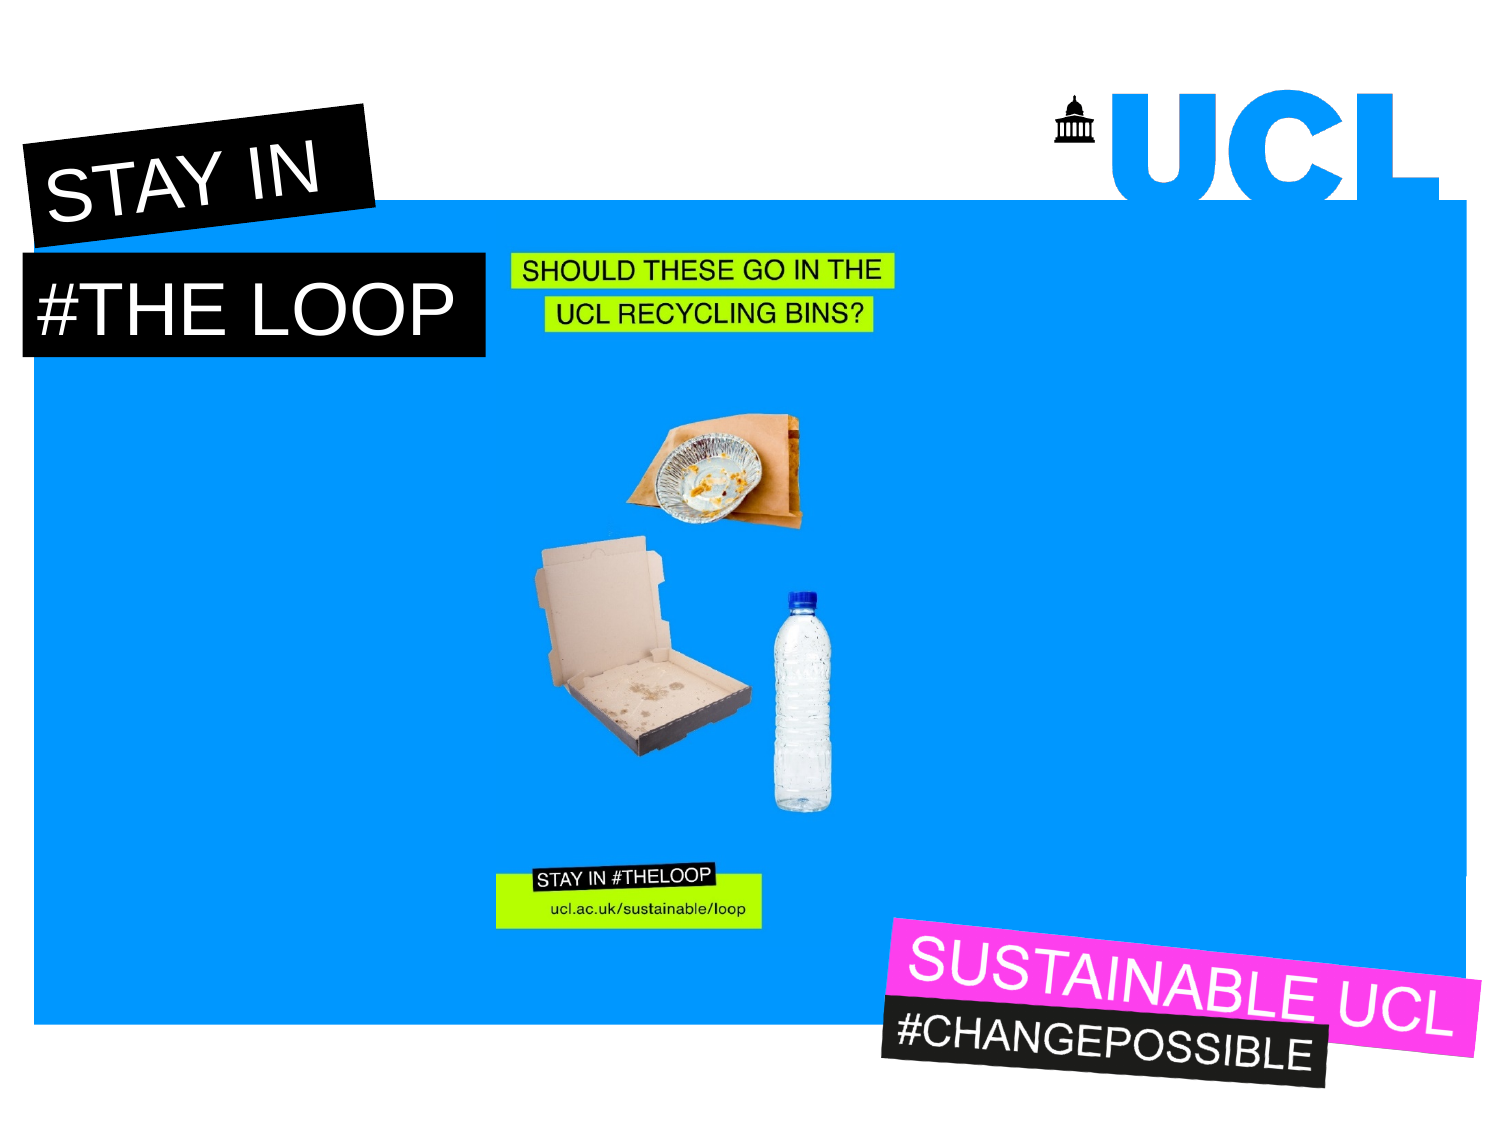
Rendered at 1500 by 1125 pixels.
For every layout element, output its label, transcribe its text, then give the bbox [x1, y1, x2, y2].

picture [496, 210, 1481, 1120]
text_box STAY IN [29, 200, 376, 249]
text_box [34, 200, 1467, 877]
text_box [34, 877, 884, 1025]
text_box #THE LOOP [22, 252, 486, 358]
picture [0, 0, 1500, 200]
text_box [910, 877, 1466, 947]
